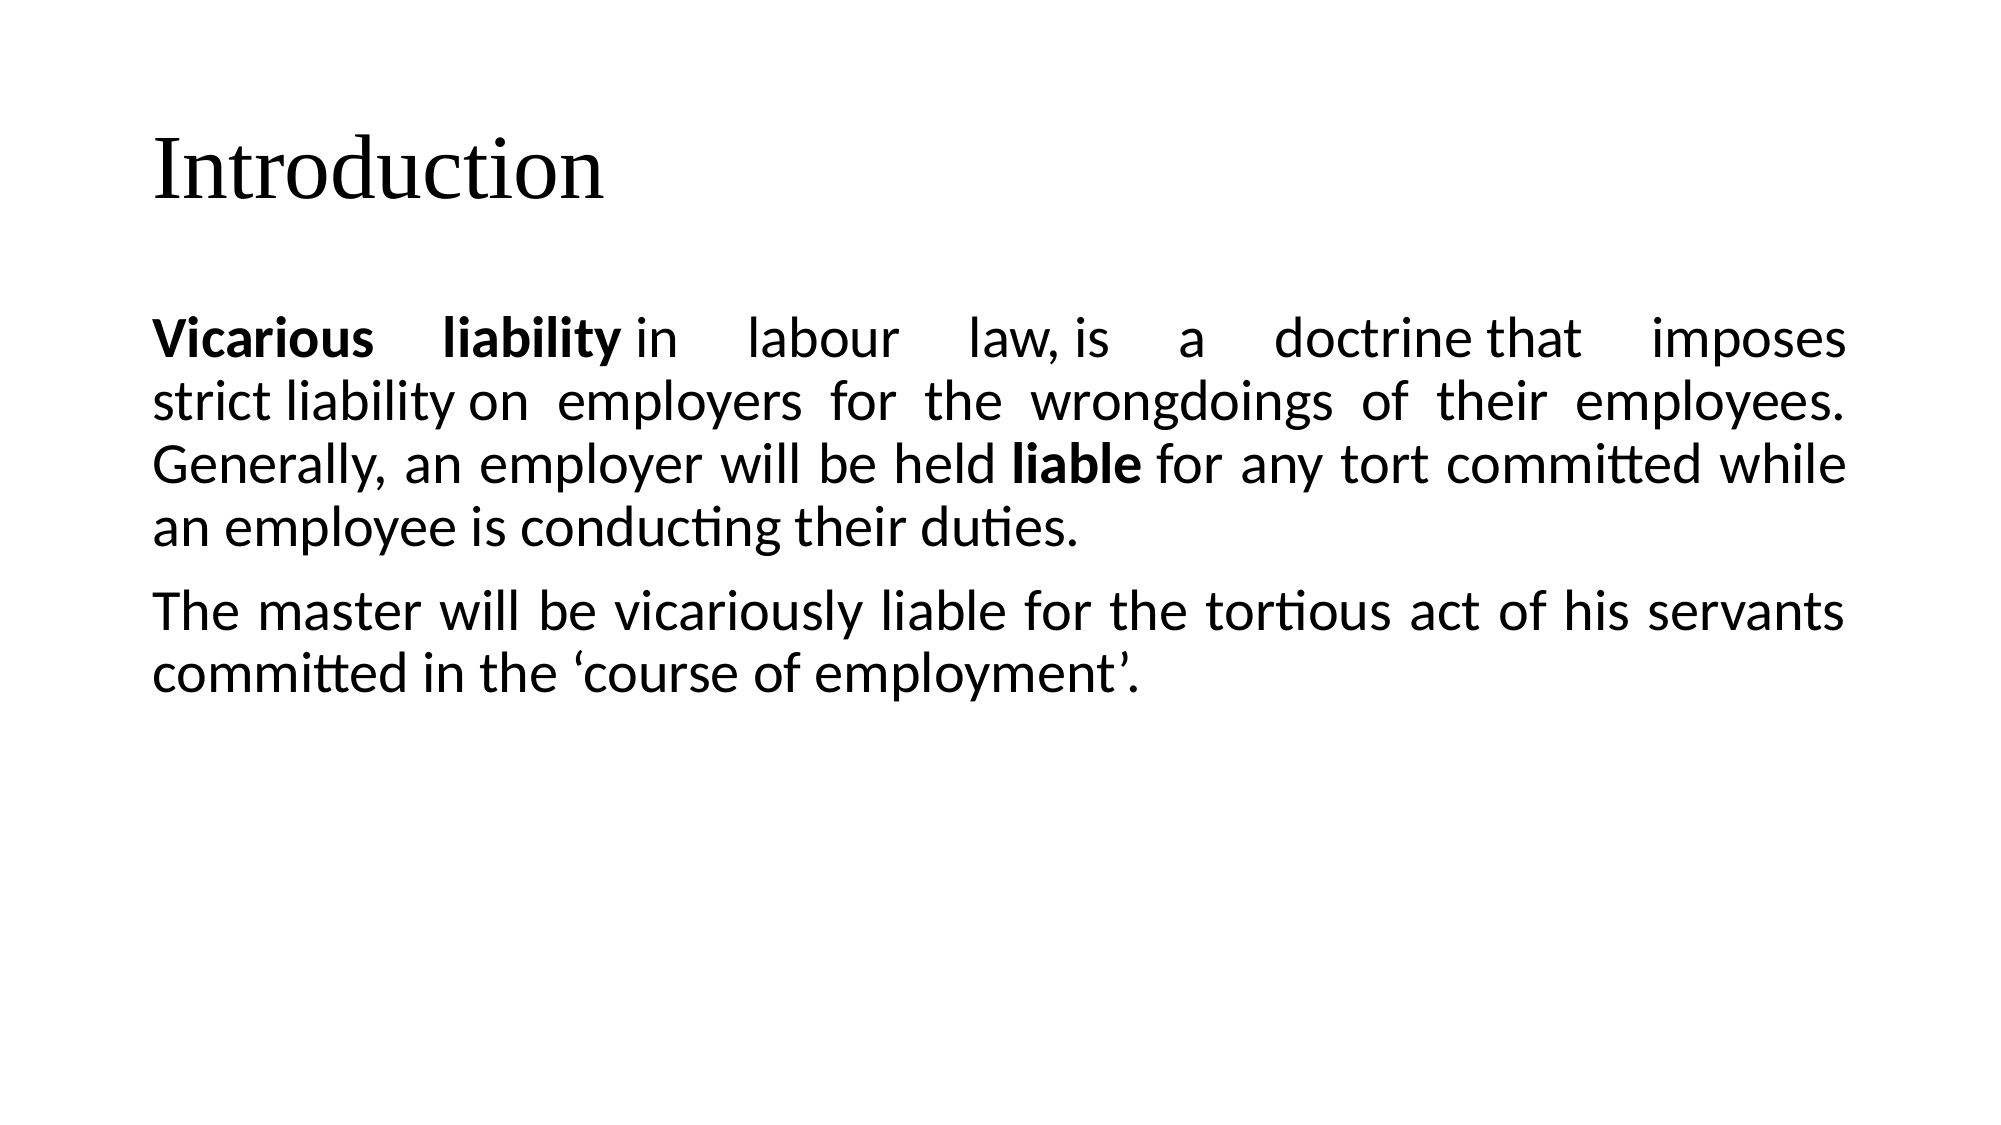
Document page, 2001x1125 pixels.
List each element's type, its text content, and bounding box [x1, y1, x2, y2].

list Vicarious liability in labour law, is a doctrine that imposes strict liability on employers for the wrongdoings of their employees. Generally, an employer will be held liable for any tort committed while an employee is conducting their duties. The master will be vicariously liable for the tortious act of his servants committed in the ‘course of employment’. [137, 299, 1863, 1014]
title Introduction [137, 59, 1863, 278]
